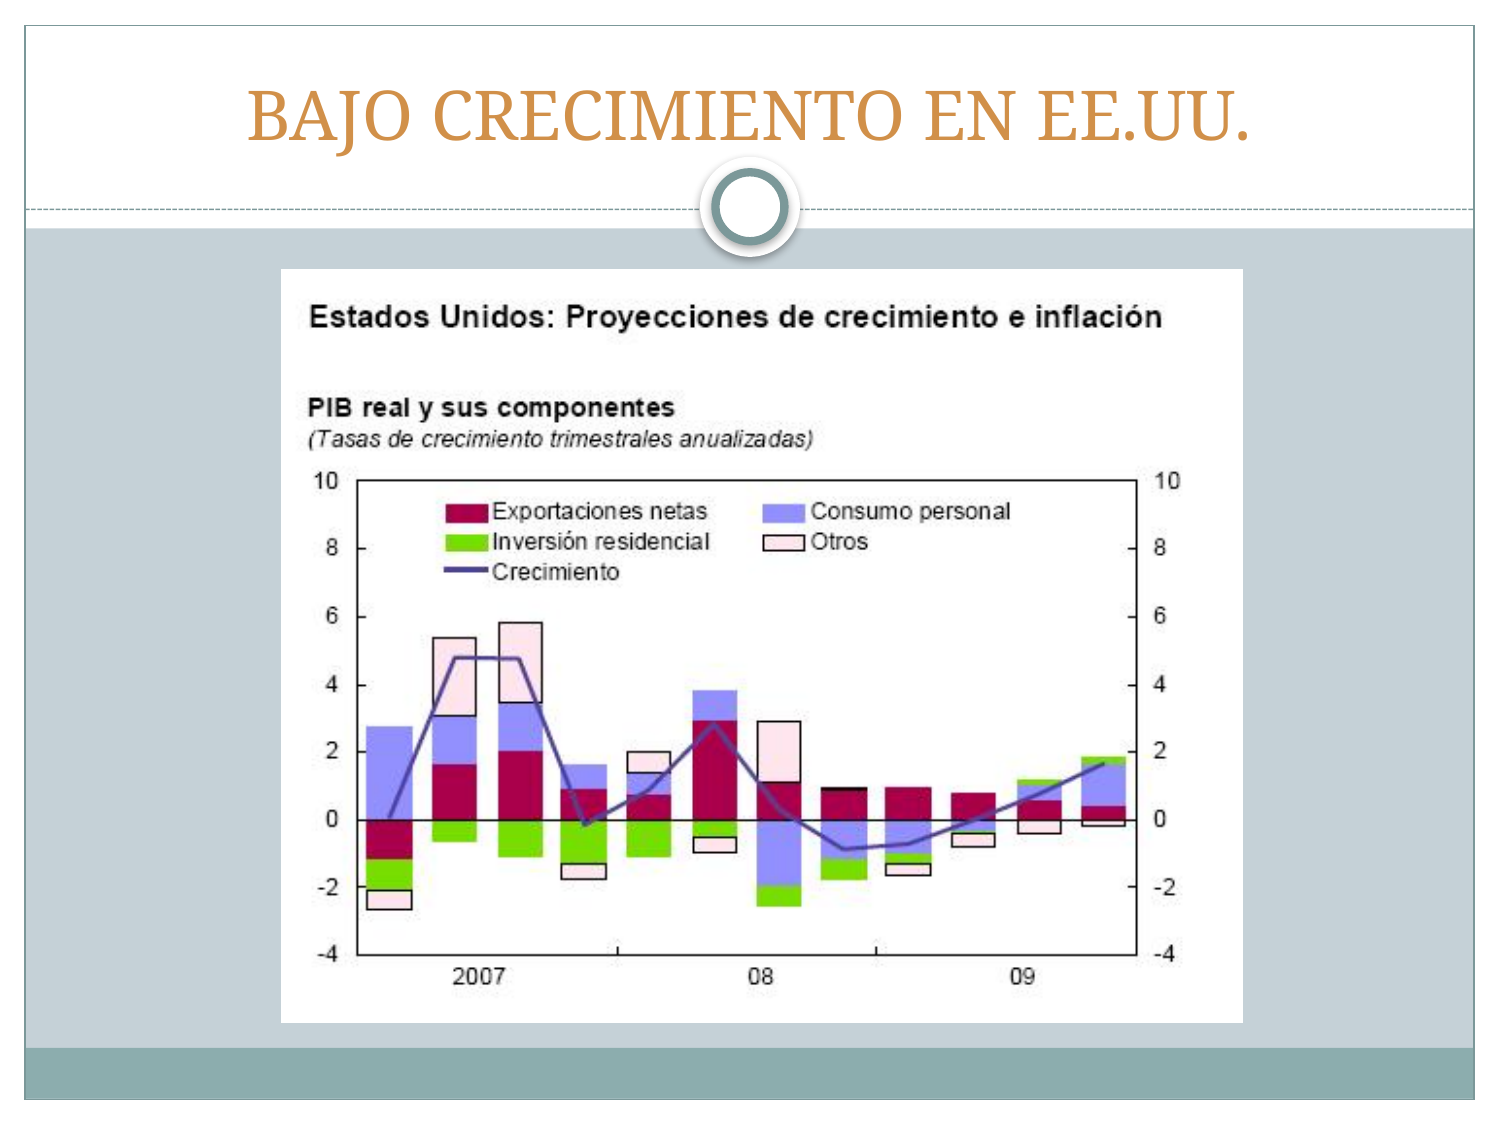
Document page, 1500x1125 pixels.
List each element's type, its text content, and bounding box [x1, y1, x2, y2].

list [280, 269, 1243, 1023]
title BAJO CRECIMIENTO EN EE.UU. [49, 37, 1450, 162]
